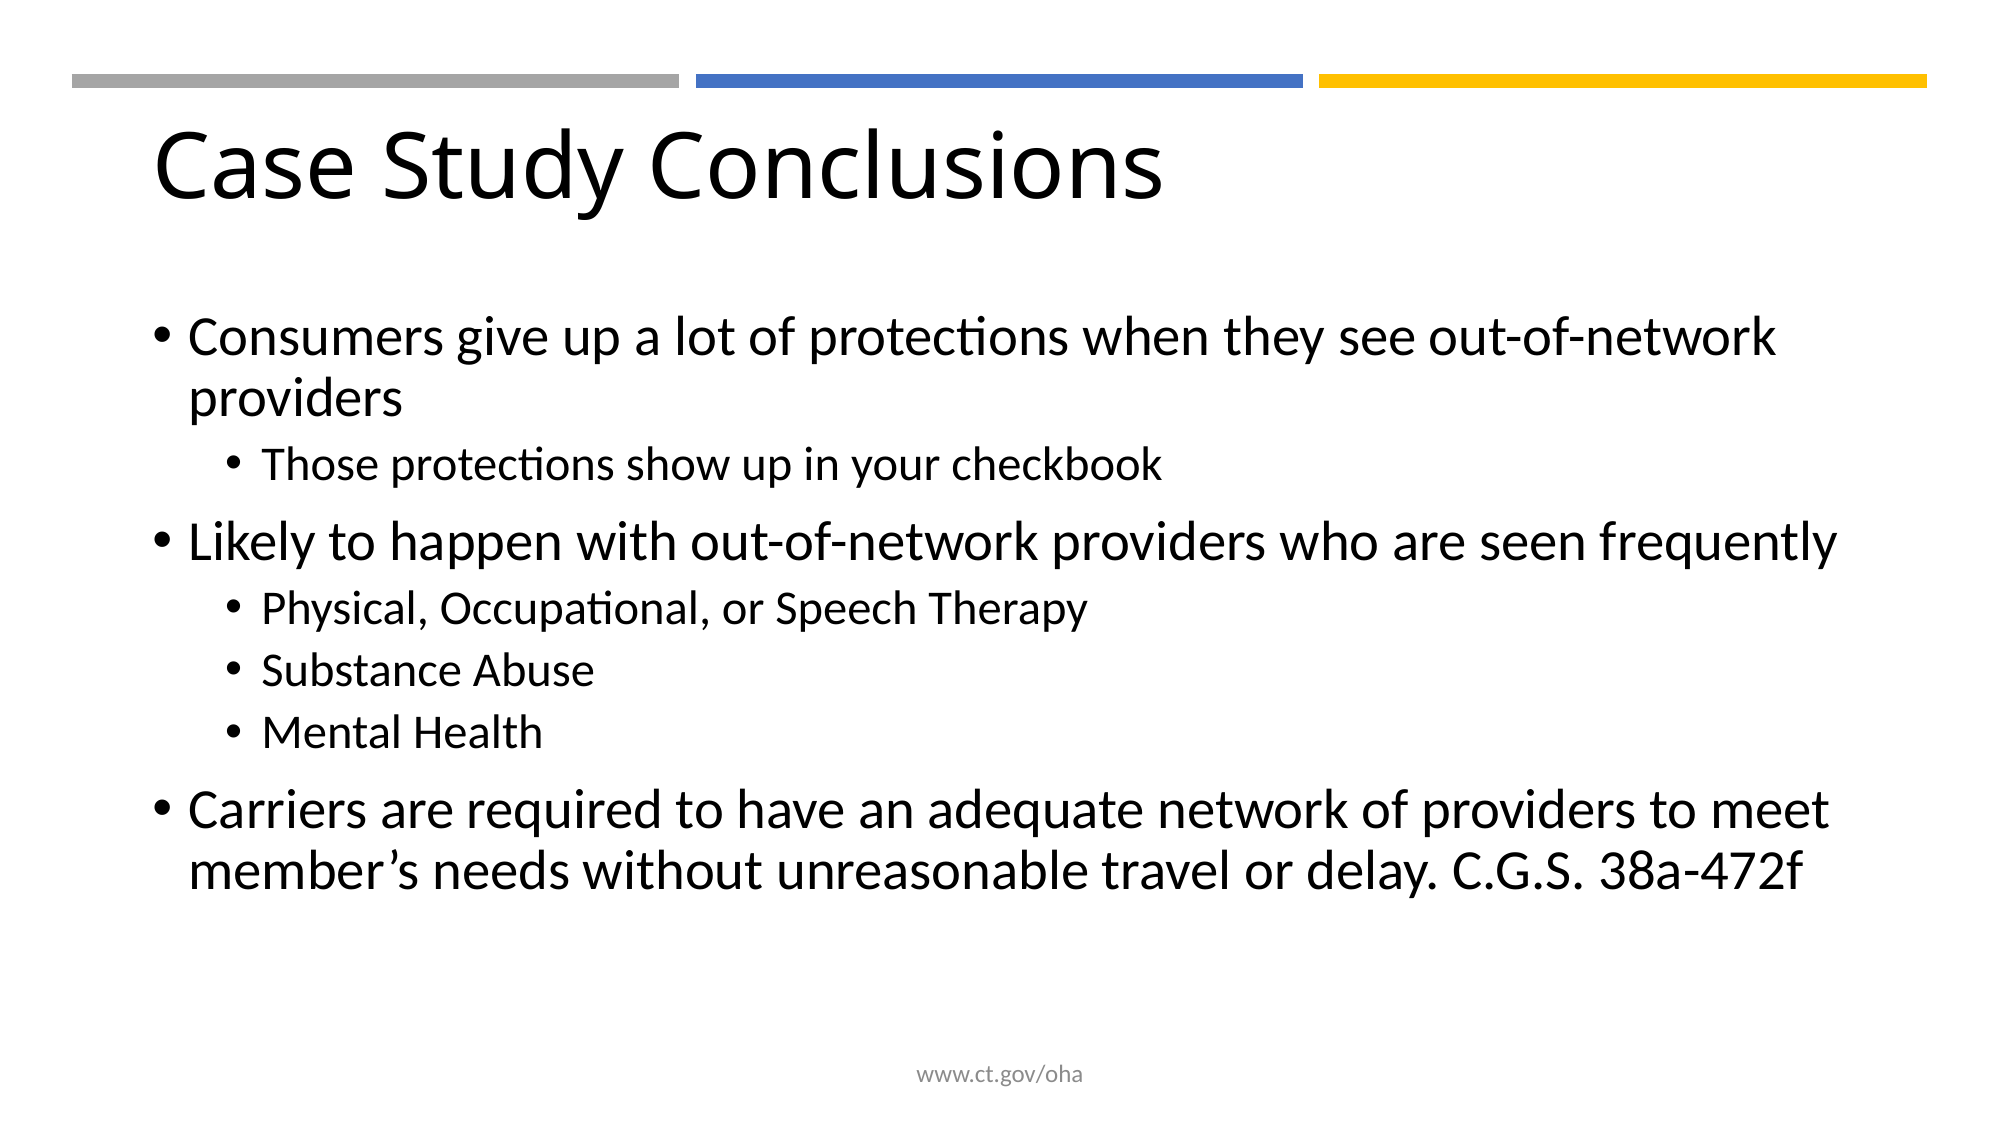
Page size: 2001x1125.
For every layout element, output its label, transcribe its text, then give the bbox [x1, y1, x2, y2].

list Consumers give up a lot of protections when they see out-of-network providers Those protections show up in your checkbook Likely to happen with out-of-network providers who are seen frequently Physical, Occupational, or Speech Therapy Substance Abuse Mental Health Carriers are required to have an adequate network of providers to meet member’s needs without unreasonable travel or delay. C.G.S. 38a-472f [137, 299, 1863, 1014]
footer www.ct.gov/oha [662, 1042, 1338, 1103]
title Case Study Conclusions [137, 59, 1863, 278]
